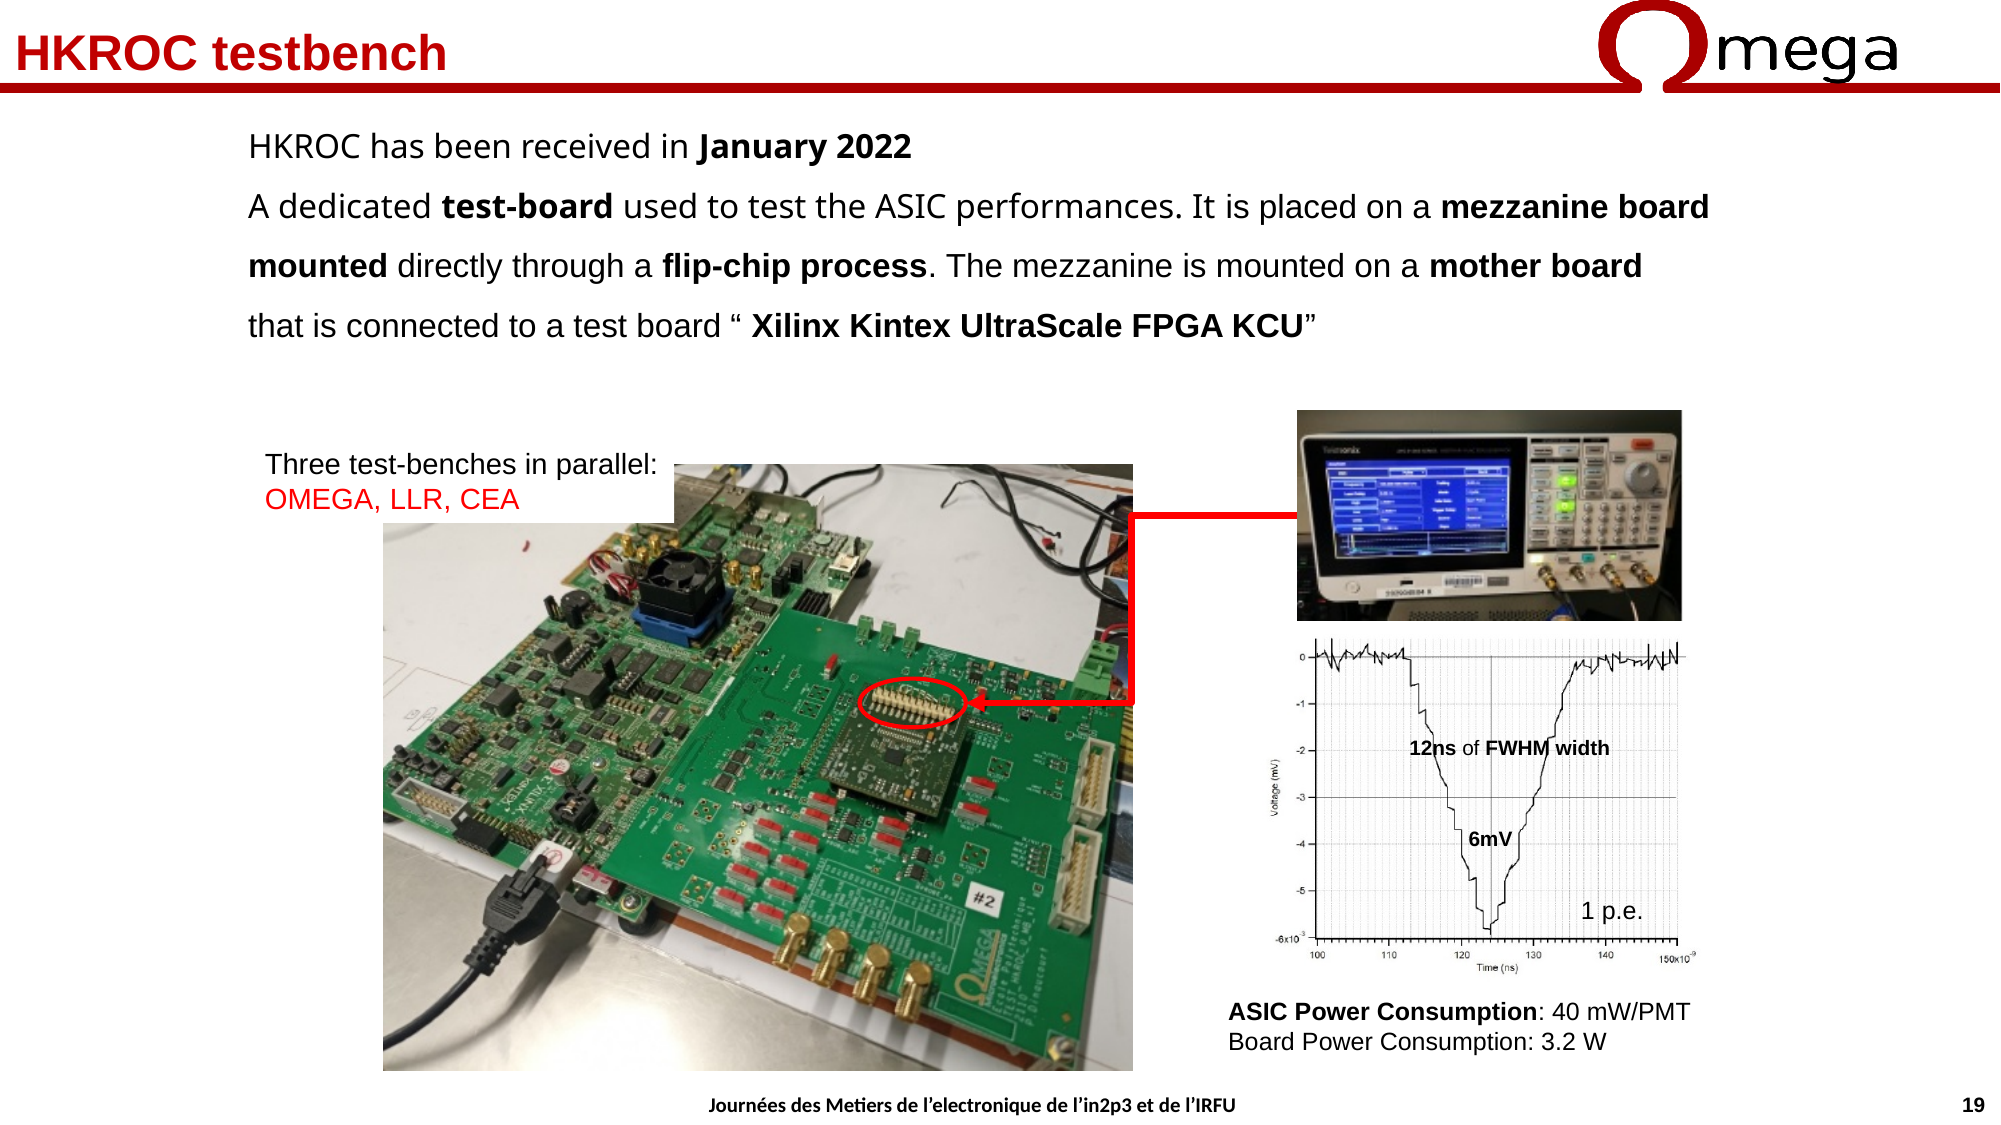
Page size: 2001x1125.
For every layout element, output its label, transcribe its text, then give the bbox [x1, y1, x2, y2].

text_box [965, 515, 1298, 704]
slide_number 19 [1826, 1084, 2000, 1120]
picture [383, 464, 1133, 1071]
picture [1497, 0, 2000, 93]
footer Journées des Metiers de l’electronique de l’in2p3 et de l’IRFU [137, 1084, 1808, 1120]
title HKROC testbench [0, 0, 1497, 102]
text_box HKROC has been received in January 2022 A dedicated test-board used to test the ASIC performances. It is placed on a mezzanine board mounted directly through a flip-chip process. The mezzanine is mounted on a mother board that is connected to a test board “ Xilinx Kintex UltraScale FPGA KCU” [233, 97, 1735, 352]
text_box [1249, 627, 1711, 985]
text_box Three test-benches in parallel: OMEGA, LLR, CEA [250, 438, 675, 523]
text_box ASIC Power Consumption: 40 mW/PMT Board Power Consumption: 3.2 W [1213, 987, 1713, 1063]
picture [1296, 410, 1684, 622]
